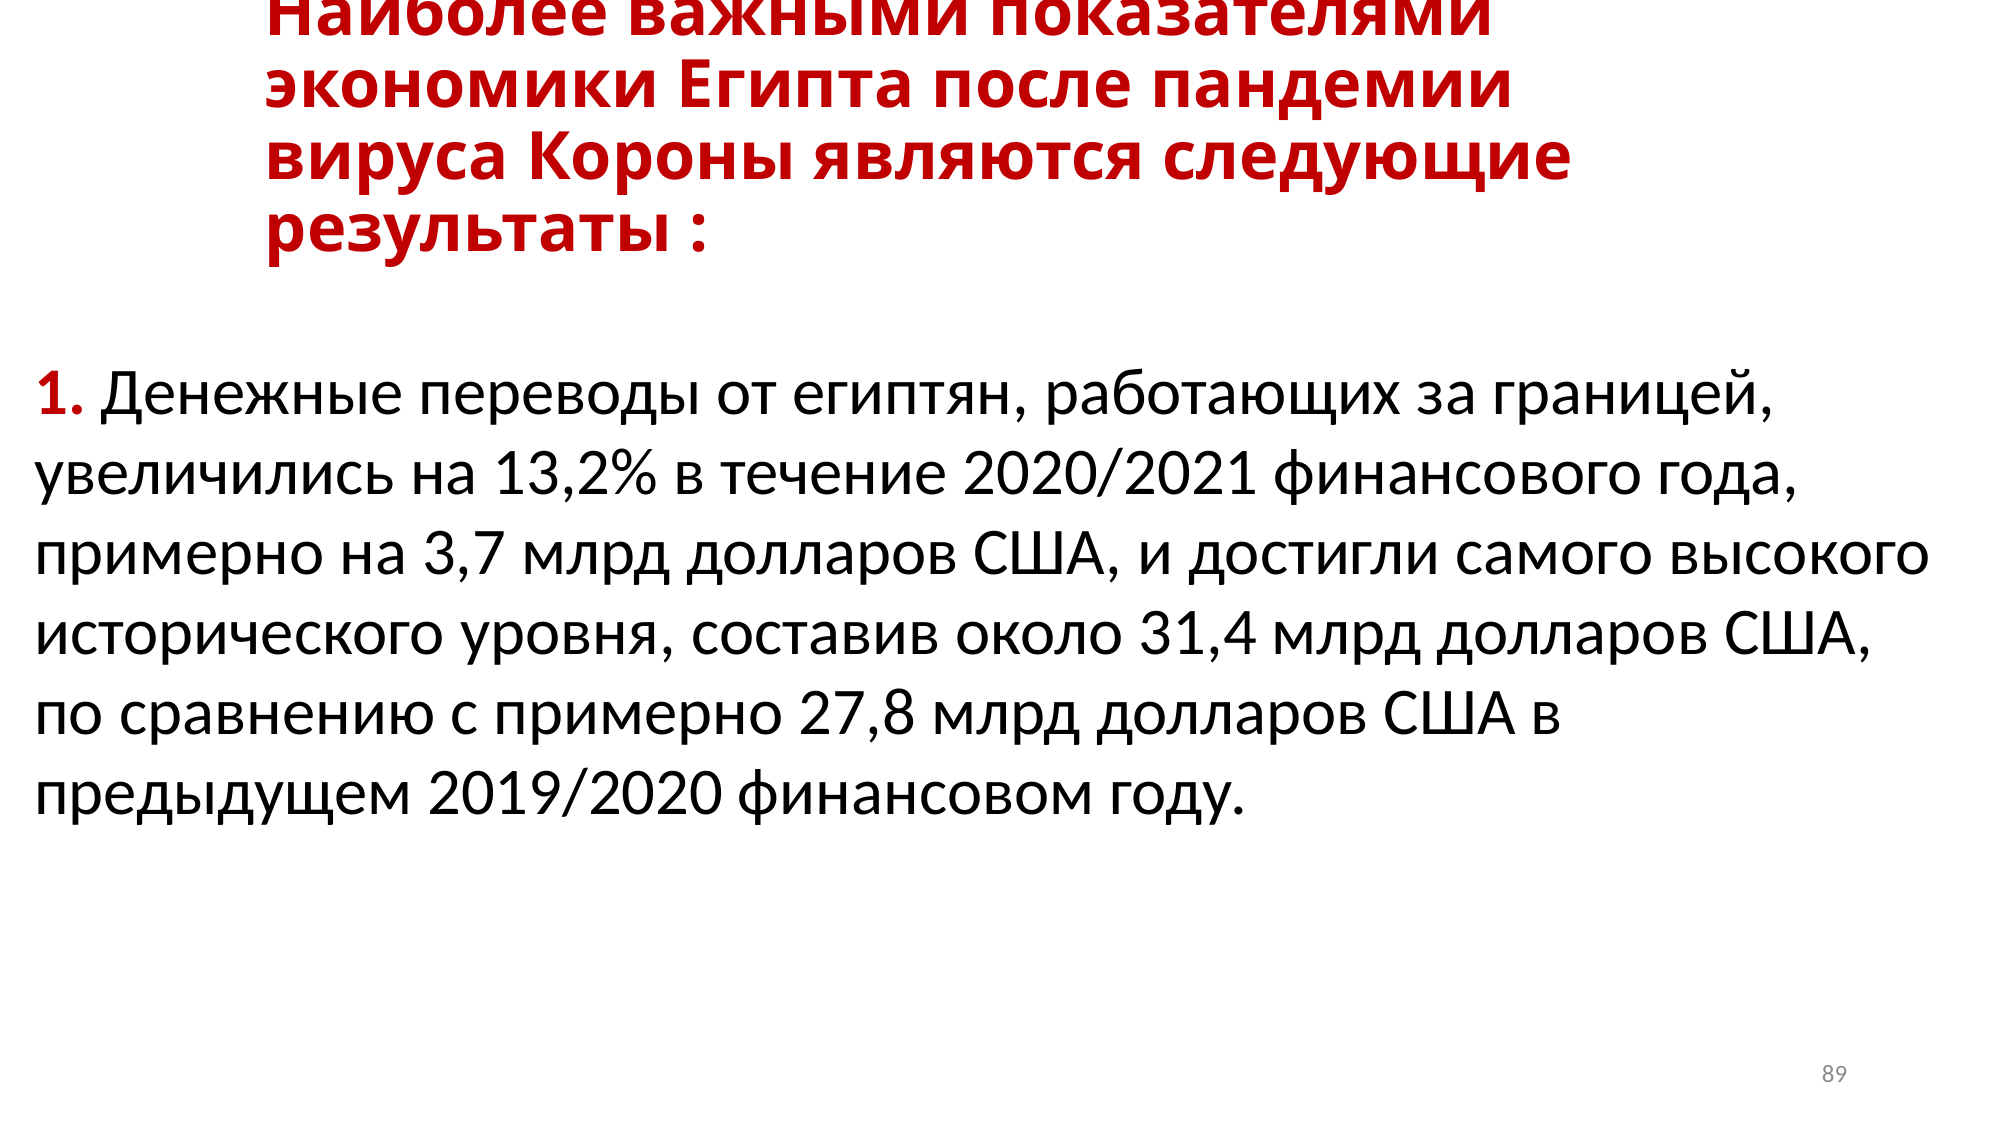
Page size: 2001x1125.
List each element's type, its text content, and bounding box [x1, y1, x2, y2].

title Наиболее важными показателями экономики Египта после пандемии вируса Короны являются следующие результаты : [249, 0, 1750, 244]
text_box 1. Денежные переводы от египтян, работающих за границей, увеличились на 13,2% в течение 2020/2021 финансового года, примерно на 3,7 млрд долларов США, и достигли самого высокого исторического уровня, составив около 31,4 млрд долларов США, по сравнению с примерно 27,8 млрд долларов США в предыдущем 2019/2020 финансовом году. [19, 340, 1958, 836]
slide_number 89 [1412, 1042, 1863, 1103]
